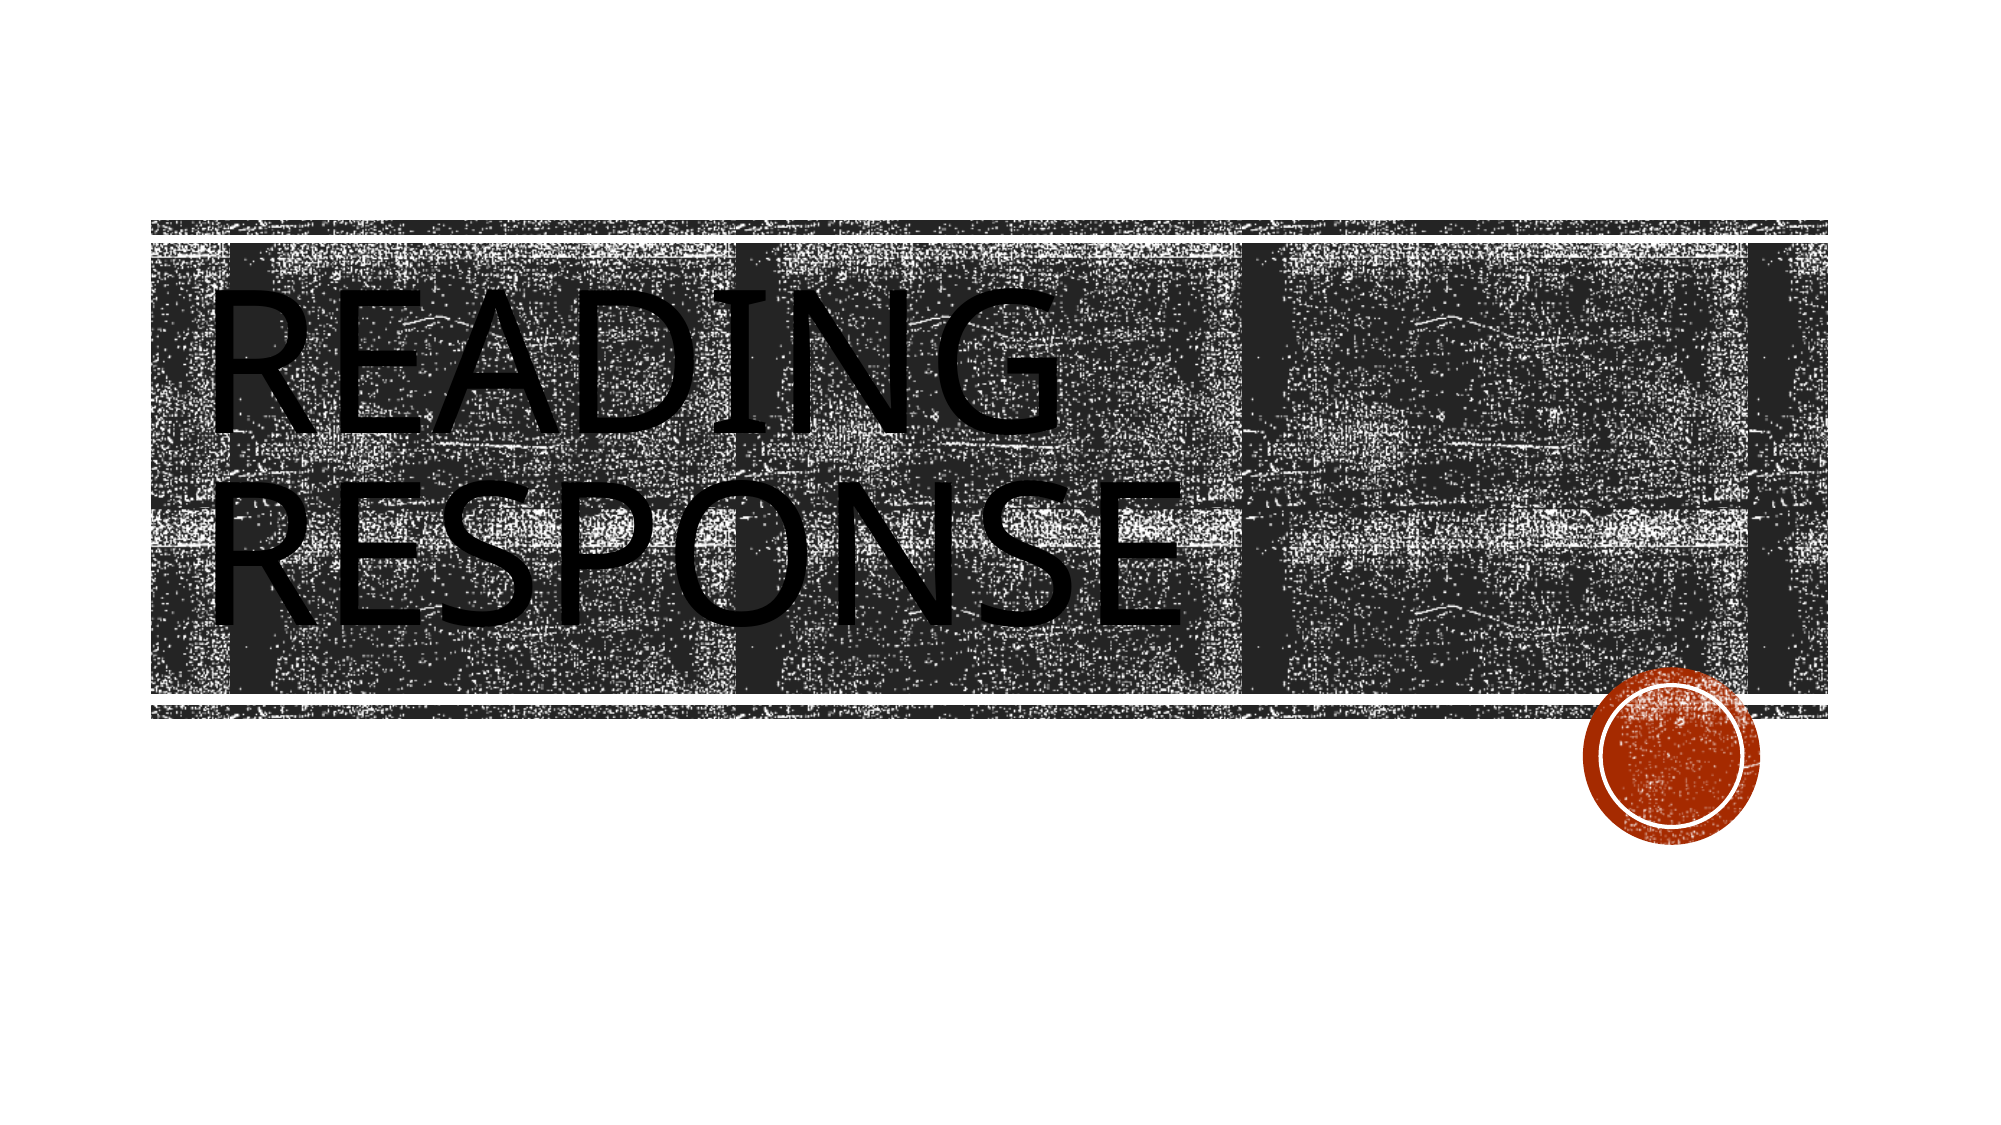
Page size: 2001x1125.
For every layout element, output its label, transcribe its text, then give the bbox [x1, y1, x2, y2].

title Reading Response [181, 223, 1817, 722]
